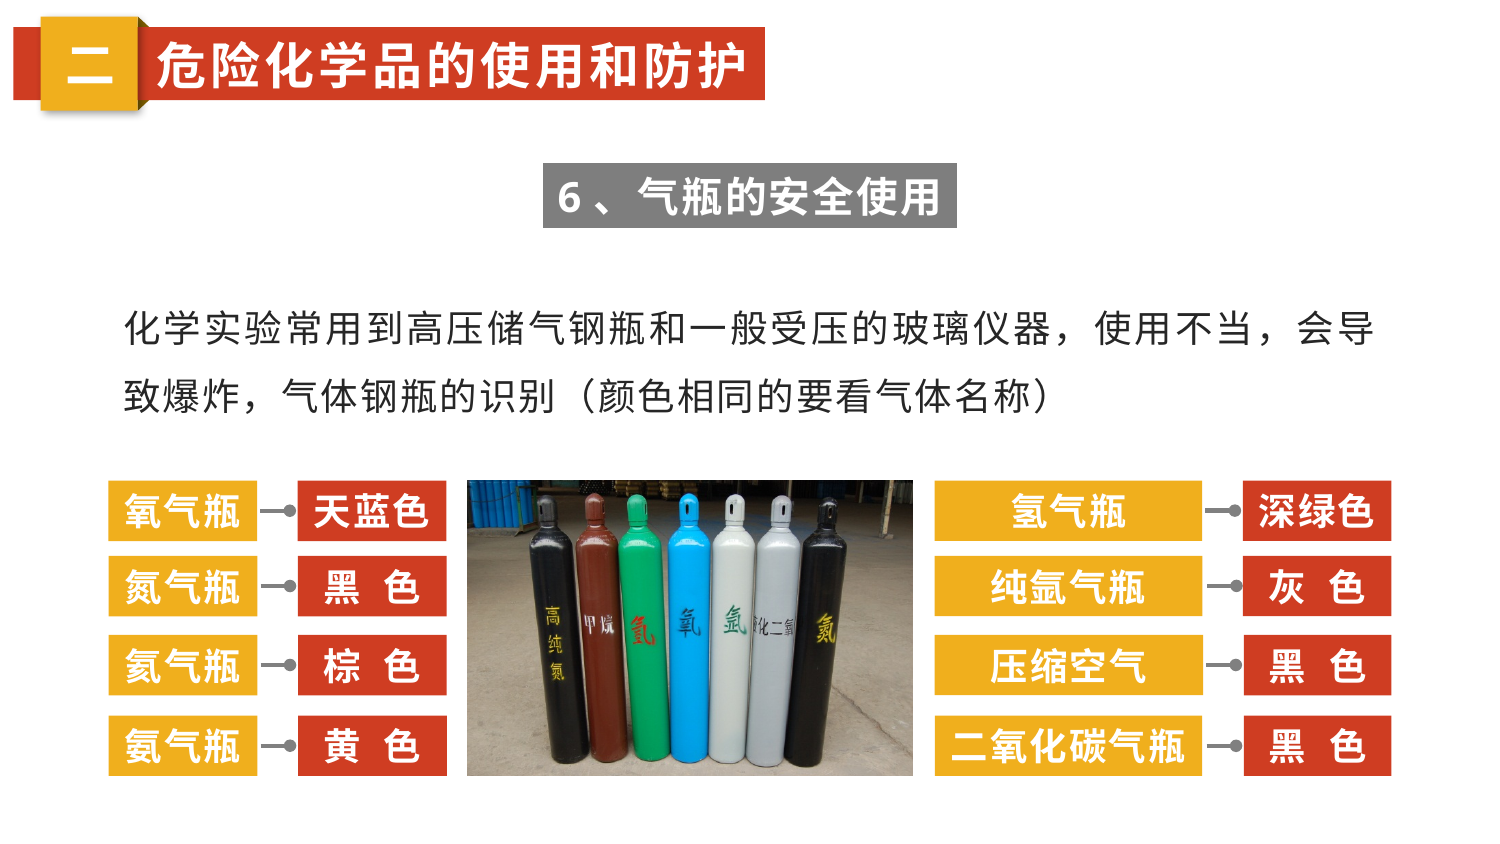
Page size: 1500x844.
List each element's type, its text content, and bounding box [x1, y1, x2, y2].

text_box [13, 16, 768, 111]
text_box 化学实验常用到高压储气钢瓶和一般受压的玻璃仪器，使用不当，会导致爆炸，气体钢瓶的识别（颜色相同的要看气体名称） [108, 275, 1392, 426]
text_box 6、气瓶的安全使用 [543, 163, 957, 228]
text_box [108, 480, 1392, 776]
